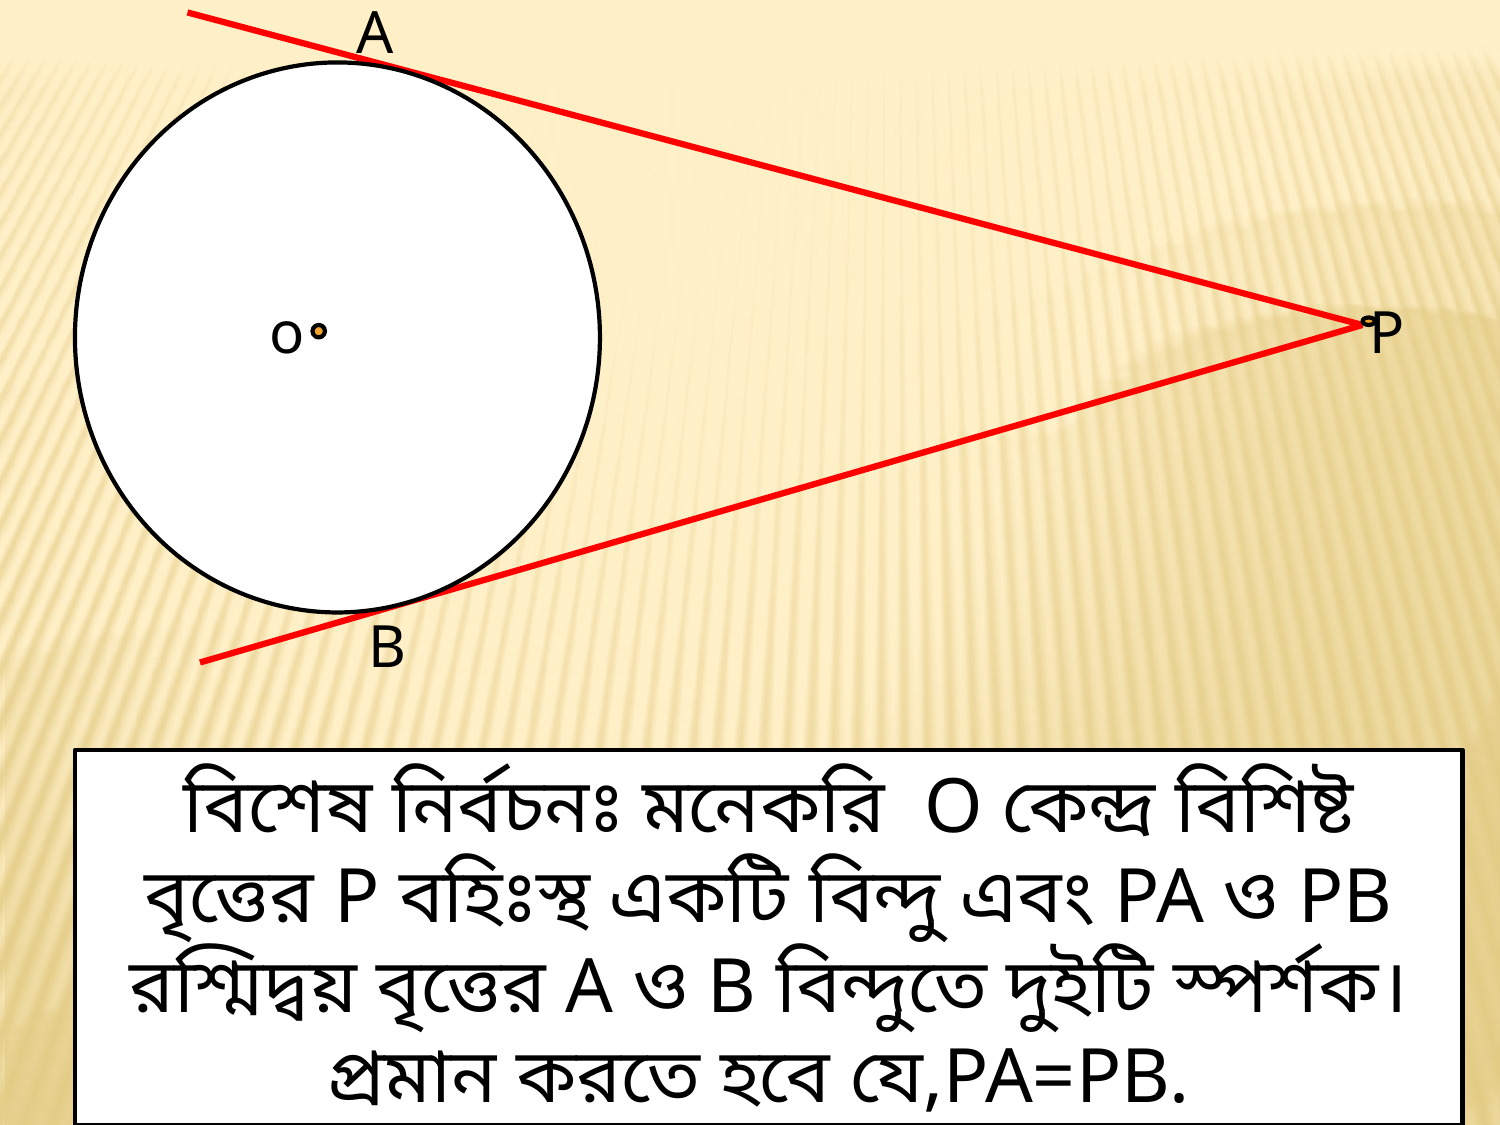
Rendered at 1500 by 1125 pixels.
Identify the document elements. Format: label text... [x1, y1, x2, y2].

text_box বিশেষ নির্বচনঃ মনেকরি O কেন্দ্র বিশিষ্ট বৃত্তের P বহিঃস্থ একটি বিন্দু এবং PA ও PB রশ্মিদ্বয় বৃত্তের A ও B বিন্দুতে দুইটি স্পর্শক।প্রমান করতে হবে যে,PA=PB. [73, 748, 1465, 1125]
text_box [199, 631, 1363, 688]
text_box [187, 0, 1426, 374]
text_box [74, 62, 1376, 613]
